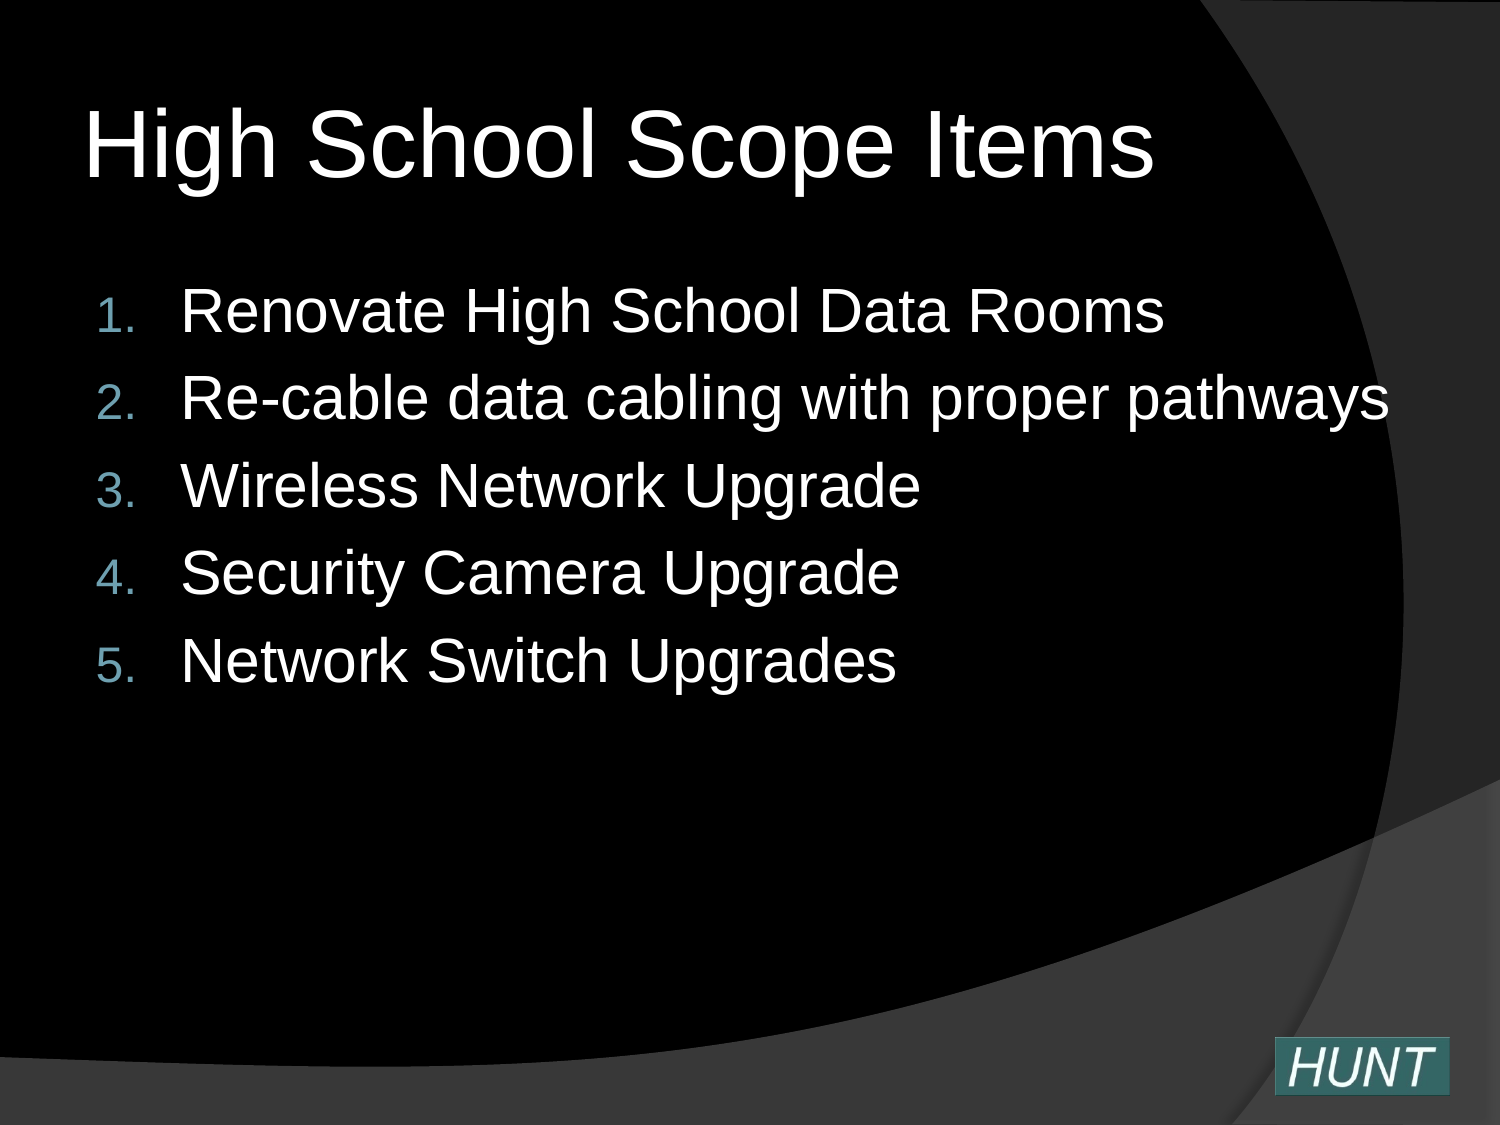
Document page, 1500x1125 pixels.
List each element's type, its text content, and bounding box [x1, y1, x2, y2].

list Renovate High School Data Rooms Re-cable data cabling with proper pathways Wireless Network Upgrade Security Camera Upgrade Network Switch Upgrades [75, 262, 1458, 847]
picture [1275, 1037, 1450, 1096]
title High School Scope Items [75, 45, 1300, 233]
